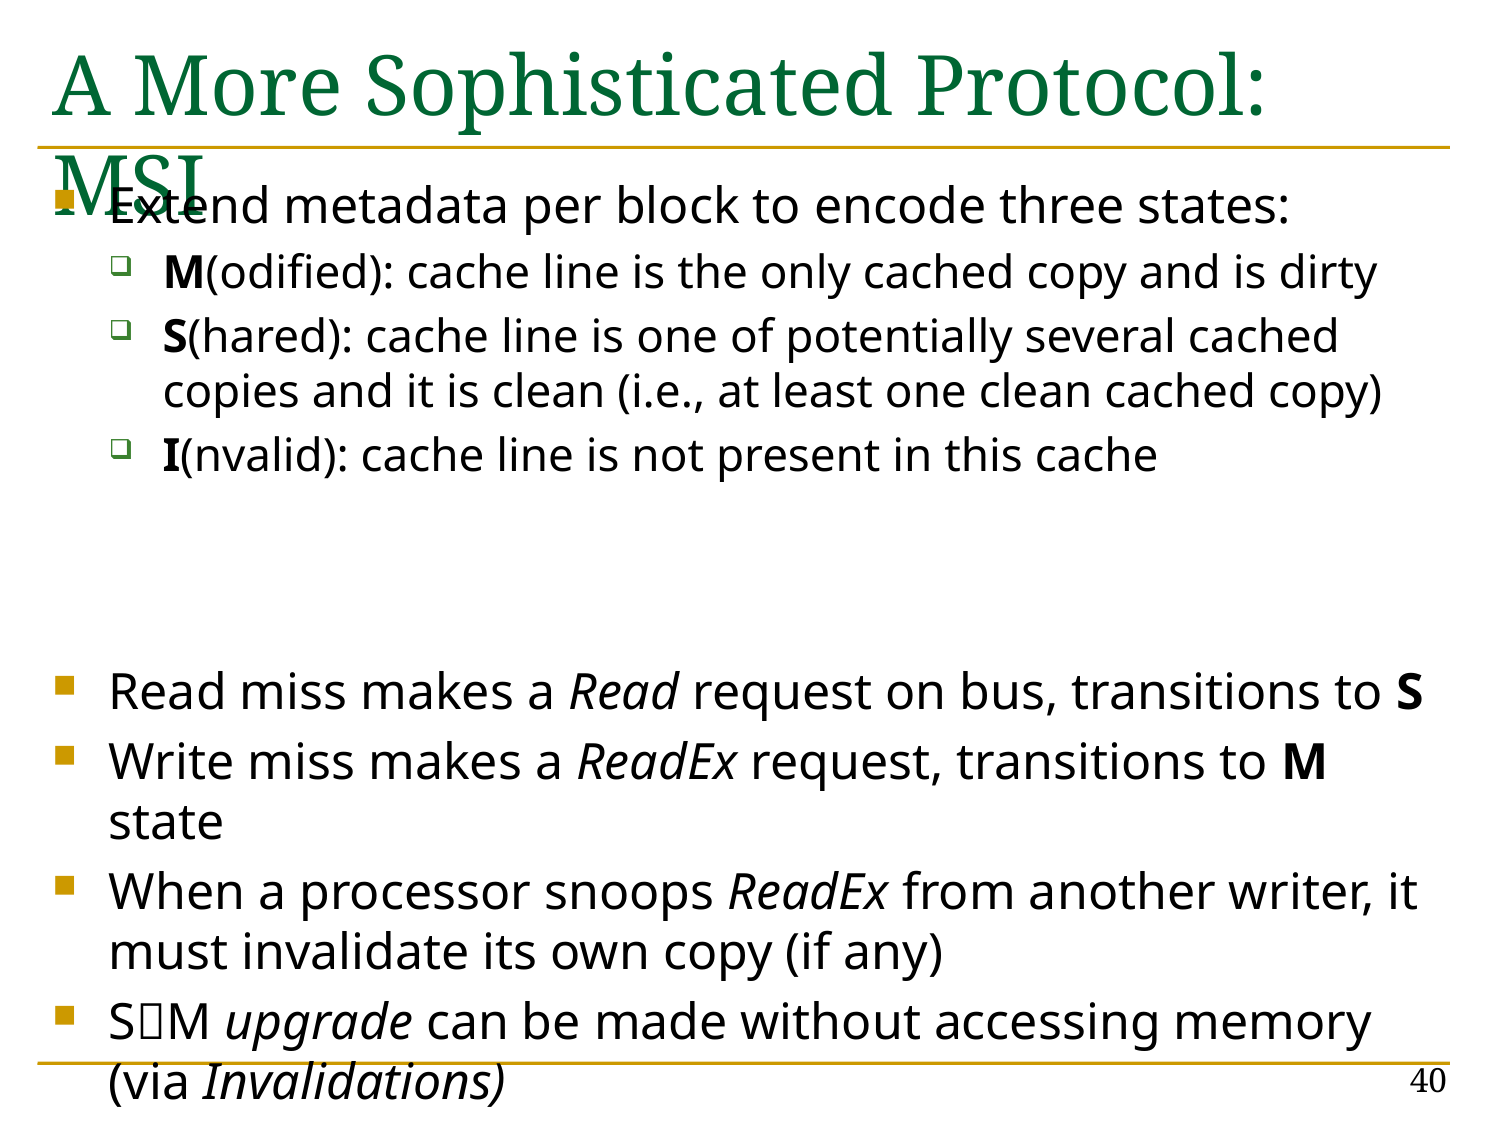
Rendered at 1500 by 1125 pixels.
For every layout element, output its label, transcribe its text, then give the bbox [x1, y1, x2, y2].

title A More Sophisticated Protocol: MSI [37, 24, 1450, 165]
list Extend metadata per block to encode three states: M(odified): cache line is the only cached copy and is dirty S(hared): cache line is one of potentially several cached copies and it is clean (i.e., at least one clean cached copy) I(nvalid): cache line is not present in this cache Read miss makes a Read request on bus, transitions to S Write miss makes a ReadEx request, transitions to M state When a processor snoops ReadEx from another writer, it must invalidate its own copy (if any) SM upgrade can be made without accessing memory (via Invalidations) [37, 165, 1450, 1018]
slide_number 40 [1111, 1036, 1462, 1112]
